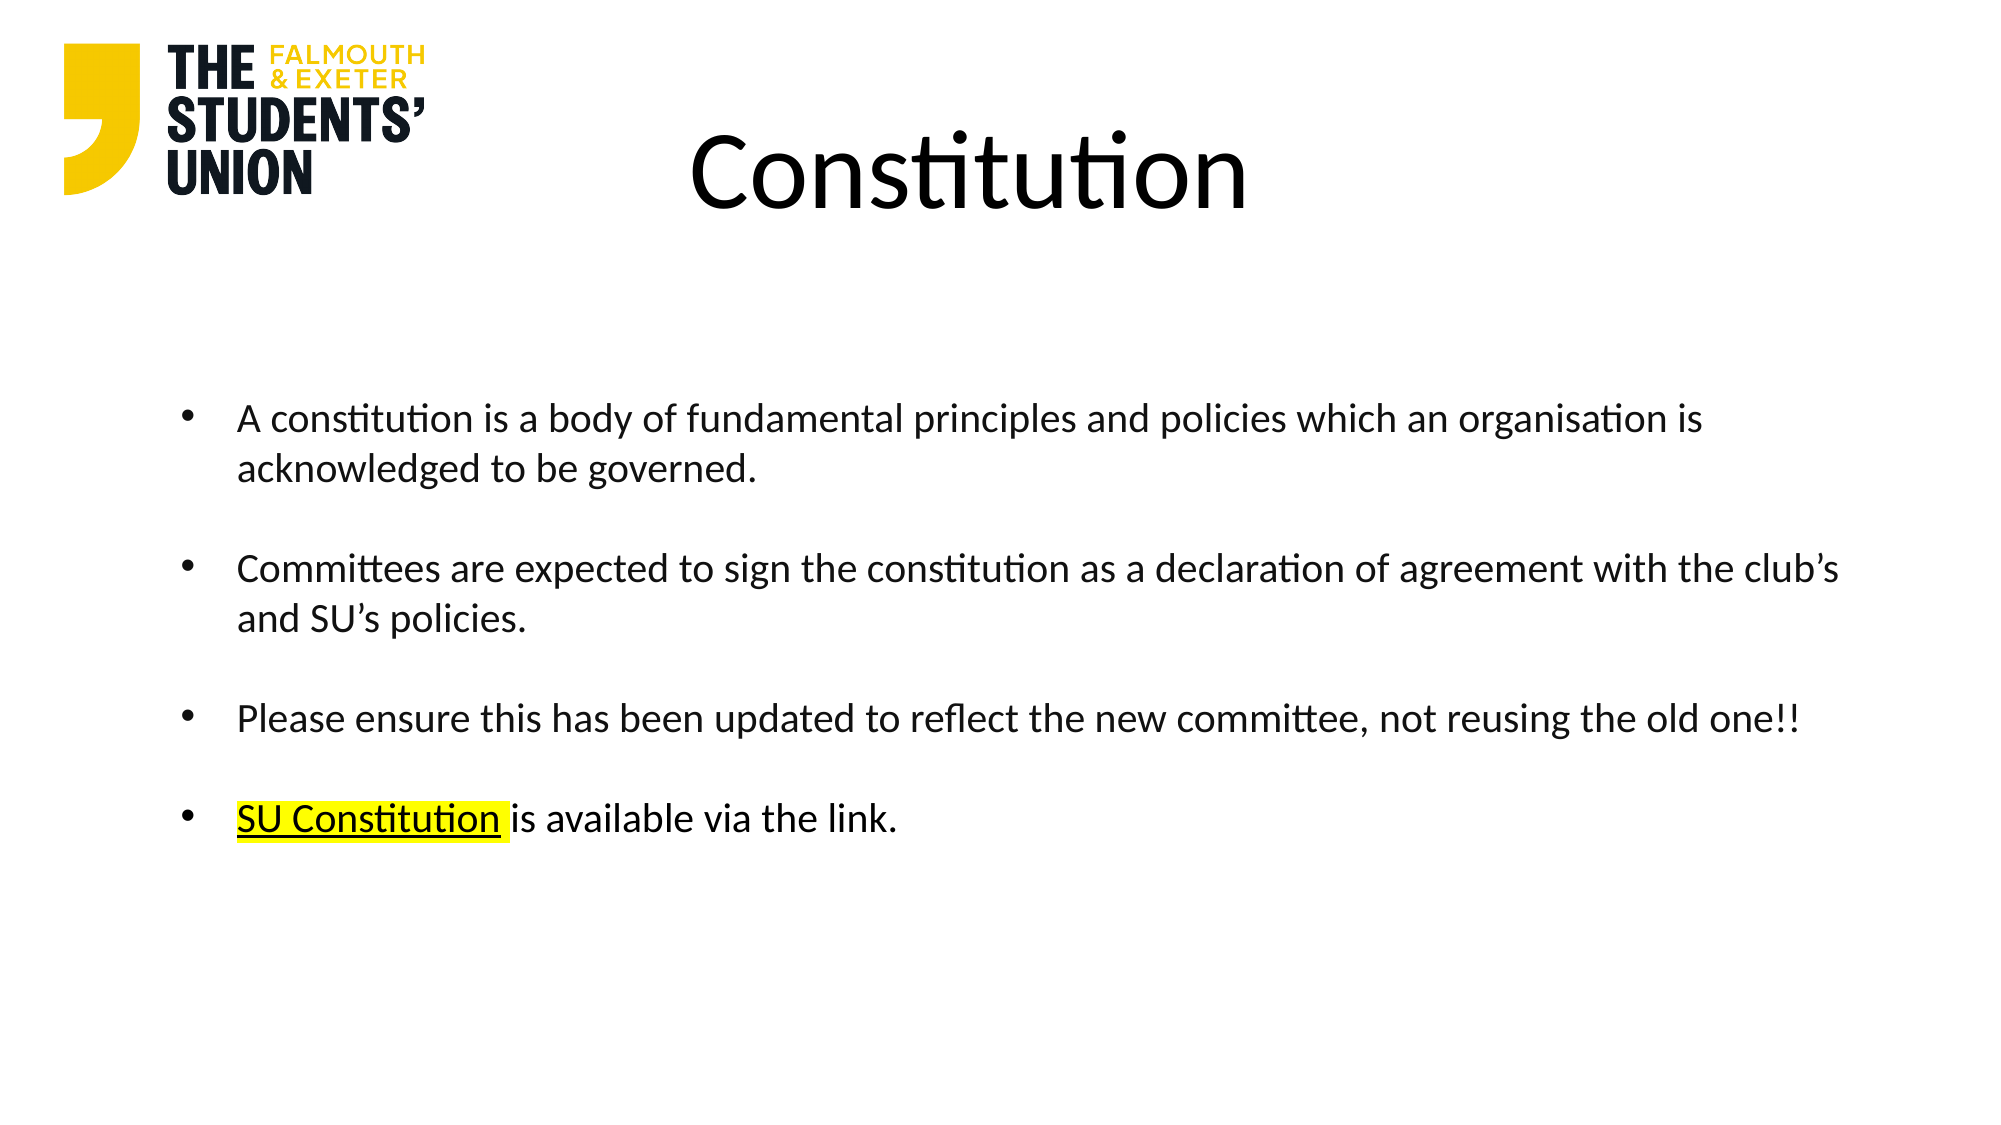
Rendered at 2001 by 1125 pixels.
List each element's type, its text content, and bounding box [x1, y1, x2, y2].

picture [19, 0, 468, 240]
text_box A constitution is a body of fundamental principles and policies which an organisation is acknowledged to be governed. Committees are expected to sign the constitution as a declaration of agreement with the club’s and SU’s policies. Please ensure this has been updated to reflect the new committee, not reusing the old one!! SU Constitution is available via the link. [165, 382, 1916, 1048]
text_box Constitution [674, 88, 1267, 239]
